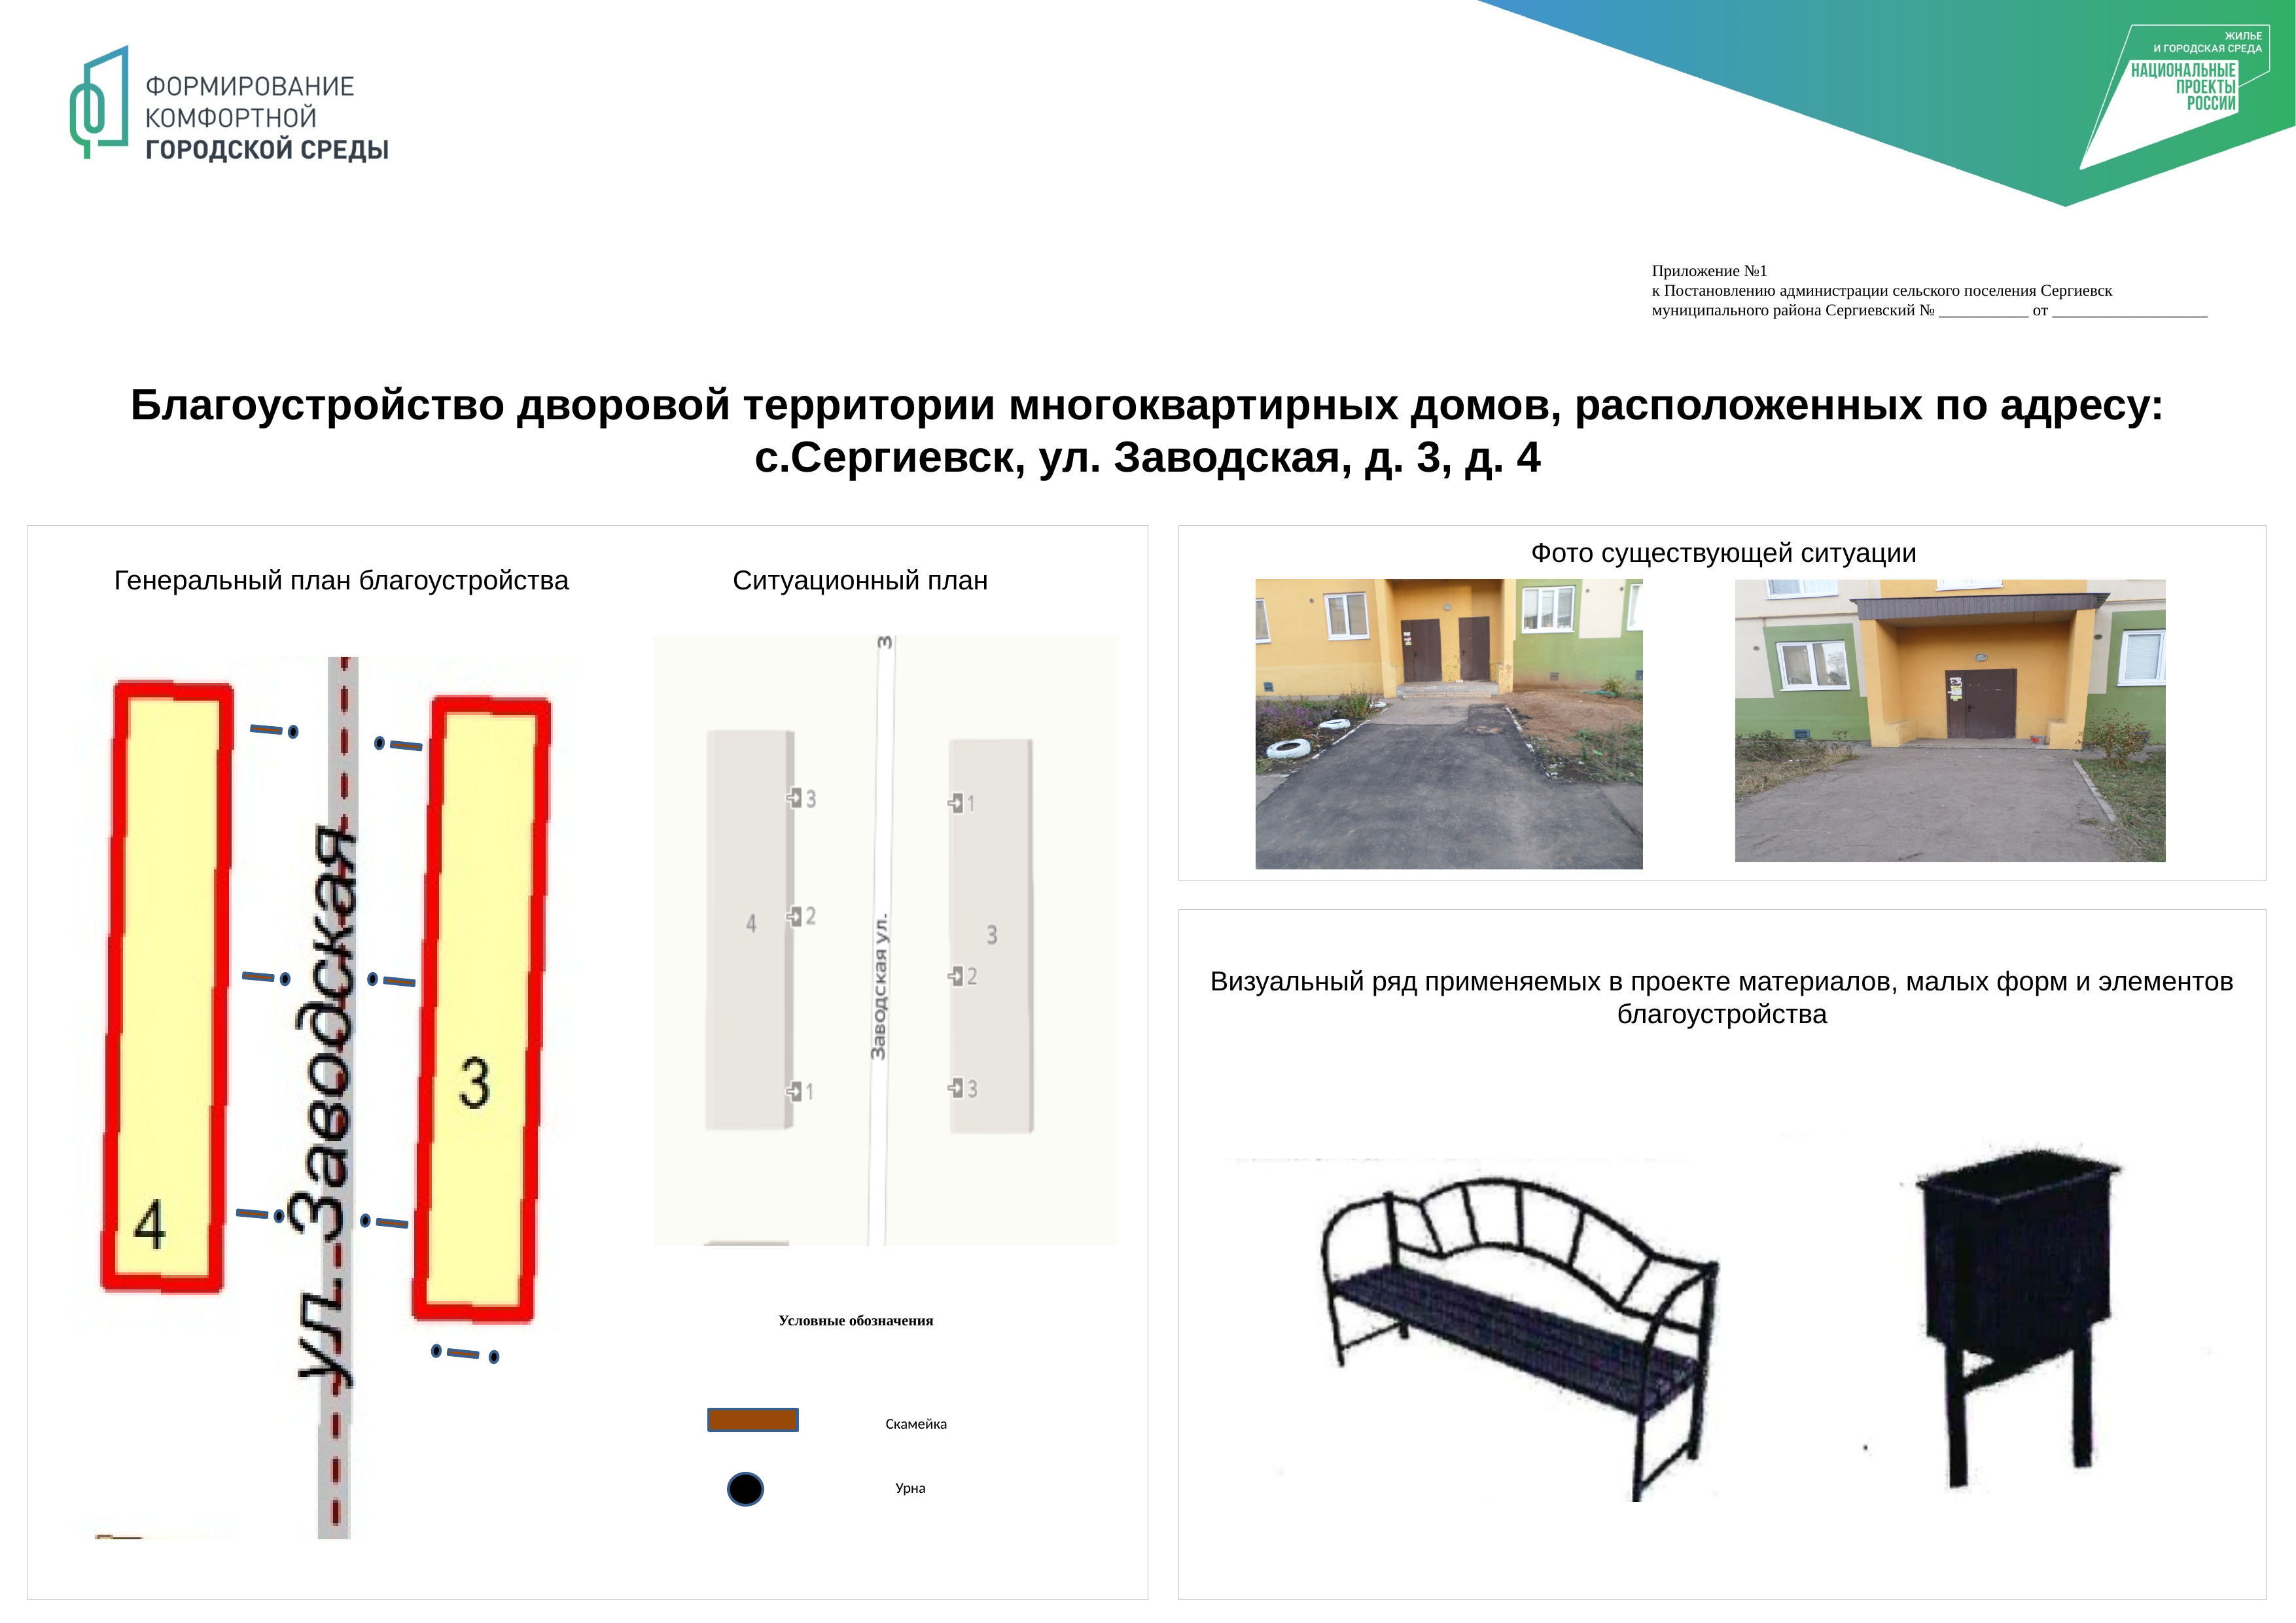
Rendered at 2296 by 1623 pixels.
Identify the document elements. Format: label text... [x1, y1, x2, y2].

text_box Визуальный ряд применяемых в проекте материалов, малых форм и элементов благоустройства [1178, 951, 2267, 1074]
text_box Благоустройство дворовой территории многоквартирных домов, расположенных по адресу: с.Сергиевск, ул. Заводская, д. 3, д. 4 [27, 363, 2269, 493]
picture [1225, 1052, 2218, 1609]
text_box Фото существующей ситуации [1506, 522, 1970, 613]
text_box [26, 524, 1149, 1601]
picture [1449, 0, 2296, 213]
picture [1256, 579, 1643, 870]
picture [34, 656, 584, 1539]
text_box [375, 739, 421, 751]
text_box Приложение №1 к Постановлению администрации сельского поселения Сергиевск муниципального района Сергиевский № ___________ от ___________________ [1642, 254, 2253, 324]
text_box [237, 1208, 283, 1221]
picture [1735, 579, 2181, 862]
text_box [1177, 908, 2267, 1601]
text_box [708, 1306, 1016, 1512]
text_box Генеральный план благоустройства Ситуационный план [89, 550, 1210, 608]
picture [653, 635, 1119, 1247]
picture [0, 0, 433, 232]
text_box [243, 971, 290, 984]
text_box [251, 724, 298, 737]
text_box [432, 1346, 478, 1359]
text_box [1177, 524, 2267, 882]
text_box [361, 1216, 408, 1229]
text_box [368, 975, 415, 987]
